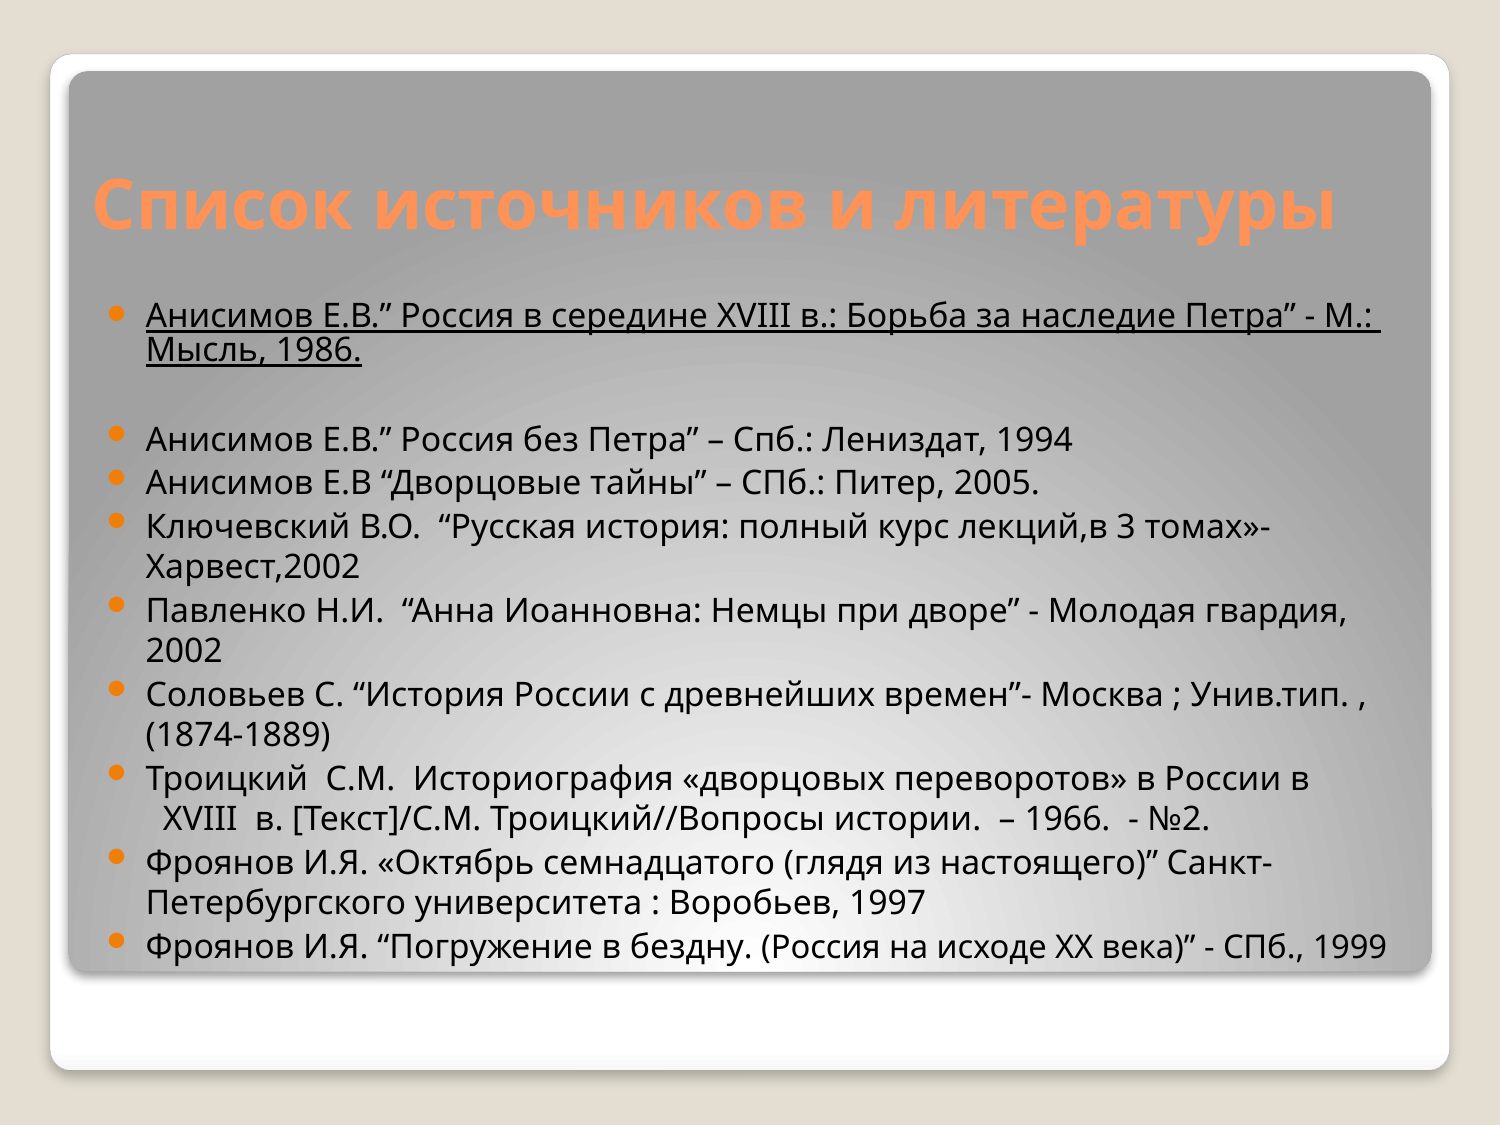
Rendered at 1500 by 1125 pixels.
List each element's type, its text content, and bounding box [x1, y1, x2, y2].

title Список источников и литературы [76, 78, 1420, 251]
list Анисимов Е.В.” Россия в середине XVIII в.: Борьба за наследие Петра” - М.: Мысль, 1986. Анисимов Е.В.” Россия без Петра” – Спб.: Лениздат, 1994 Анисимов Е.В “Дворцовые тайны” – СПб.: Питер, 2005. Ключевский В.О. “Русская история: полный курс лекций,в 3 томах»-Харвест,2002 Павленко Н.И. “Анна Иоанновна: Немцы при дворе” - Молодая гвардия, 2002 Соловьев С. “История России с древнейших времен”- Москва ; Унив.тип. , (1874-1889) Троицкий С.М. Историография «дворцовых переворотов» в России в XVIII в. [Текст]/С.М. Троицкий//Вопросы истории. – 1966. - №2. Фроянов И.Я. «Октябрь семнадцатого (глядя из настоящего)” Санкт-Петербургского университета : Воробьев, 1997 Фроянов И.Я. “Погружение в бездну. (Россия на исходе ХХ века)” - СПб., 1999 [76, 278, 1420, 966]
